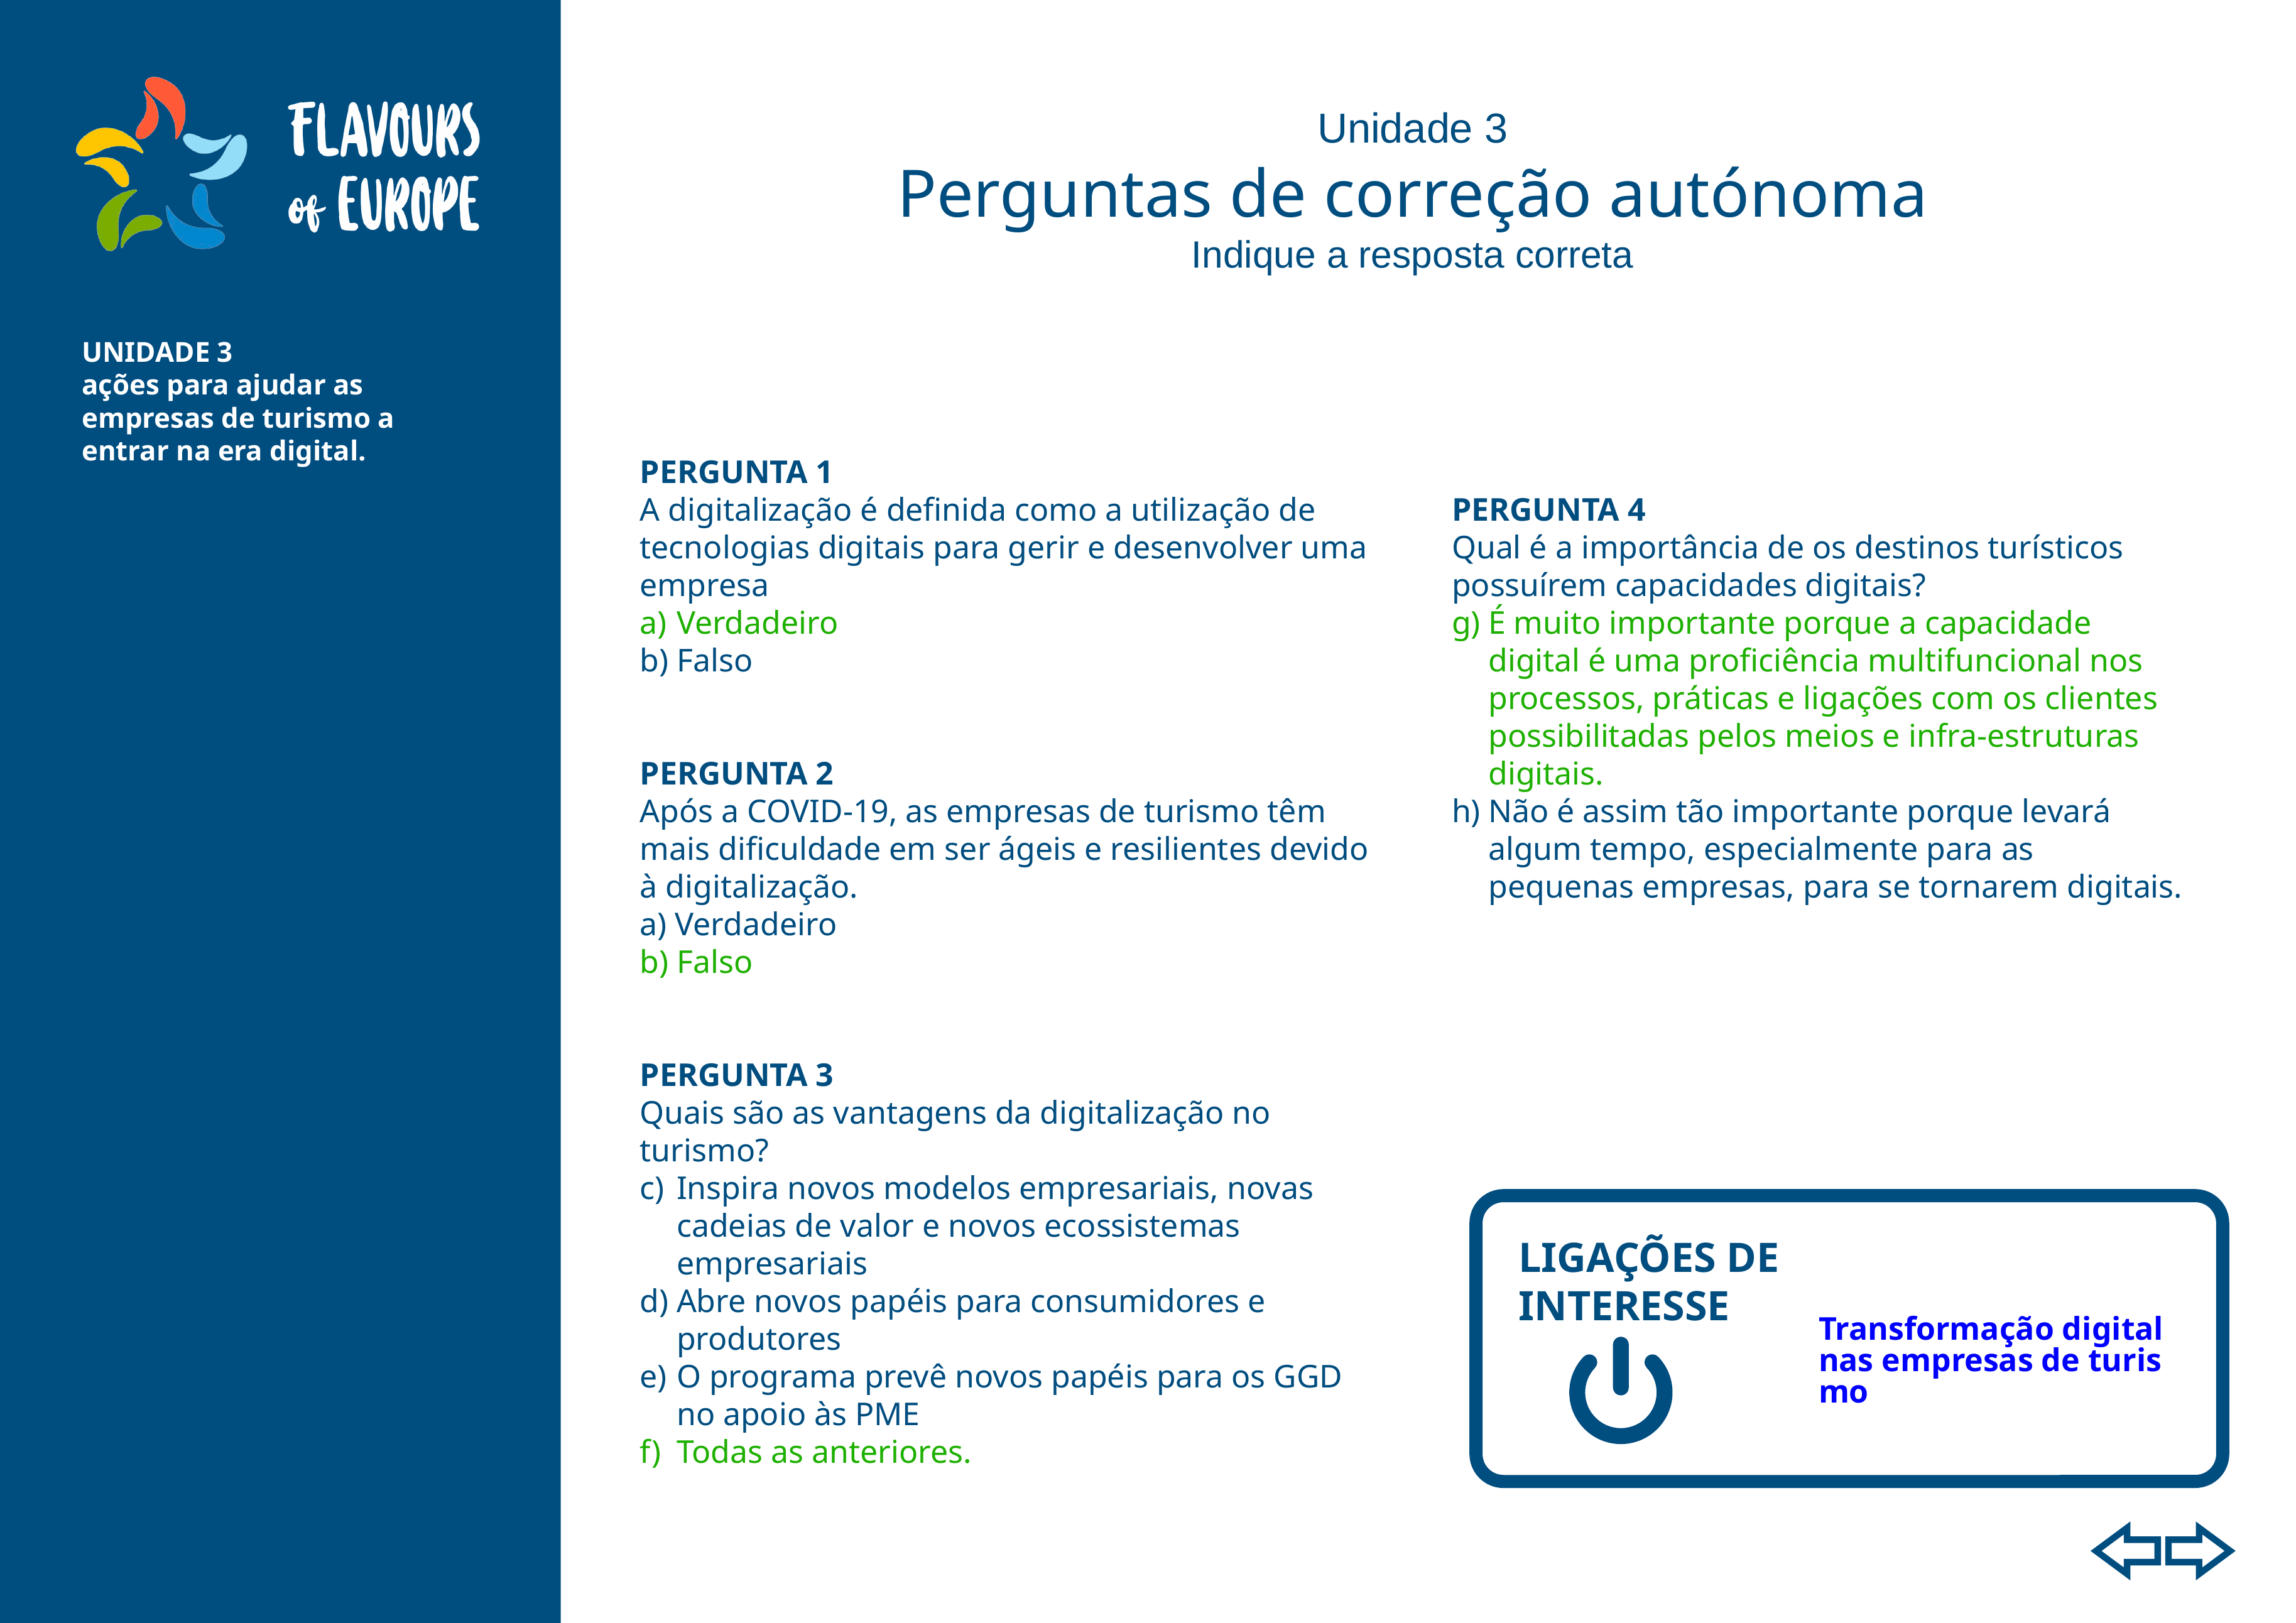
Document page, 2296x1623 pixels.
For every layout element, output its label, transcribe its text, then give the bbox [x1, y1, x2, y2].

text_box [1476, 1195, 2223, 1482]
text_box [1613, 1337, 1629, 1396]
text_box LIGAÇÕES DE INTERESSE [1510, 1223, 1810, 1338]
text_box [2096, 1528, 2231, 1575]
text_box [1569, 1354, 1673, 1445]
text_box Transformação digital nas empresas de turismo [1810, 1300, 2194, 1360]
text_box PERGUNTA 1 A digitalização é definida como a utilização de tecnologias digitais para gerir e desenvolver uma empresa Verdadeiro Falso PERGUNTA 2 Após a COVID-19, as empresas de turismo têm mais dificuldade em ser ágeis e resilientes devido à digitalização. a) Verdadeiro b) Falso PERGUNTA 3 Quais são as vantagens da digitalização no turismo? Inspira novos modelos empresariais, novas cadeias de valor e novos ecossistemas empresariais Abre novos papéis para consumidores e produtores O programa prevê novos papéis para os GGD no apoio às PME Todas as anteriores. PERGUNTA 4 Qual é a importância de os destinos turísticos possuírem capacidades digitais? É muito importante porque a capacidade digital é uma proficiência multifuncional nos processos, práticas e ligações com os clientes possibilitadas pelos meios e infra-estruturas digitais. Não é assim tão importante porque levará algum tempo, especialmente para as pequenas empresas, para se tornarem digitais. [631, 443, 2194, 1623]
text_box Unidade 3 Perguntas de correção autónoma Indique a resposta correta [888, 92, 1937, 284]
text_box [0, 0, 561, 1623]
text_box UNIDADE 3 ações para ajudar as empresas de turismo a entrar na era digital. [73, 325, 415, 475]
picture [68, 77, 491, 252]
